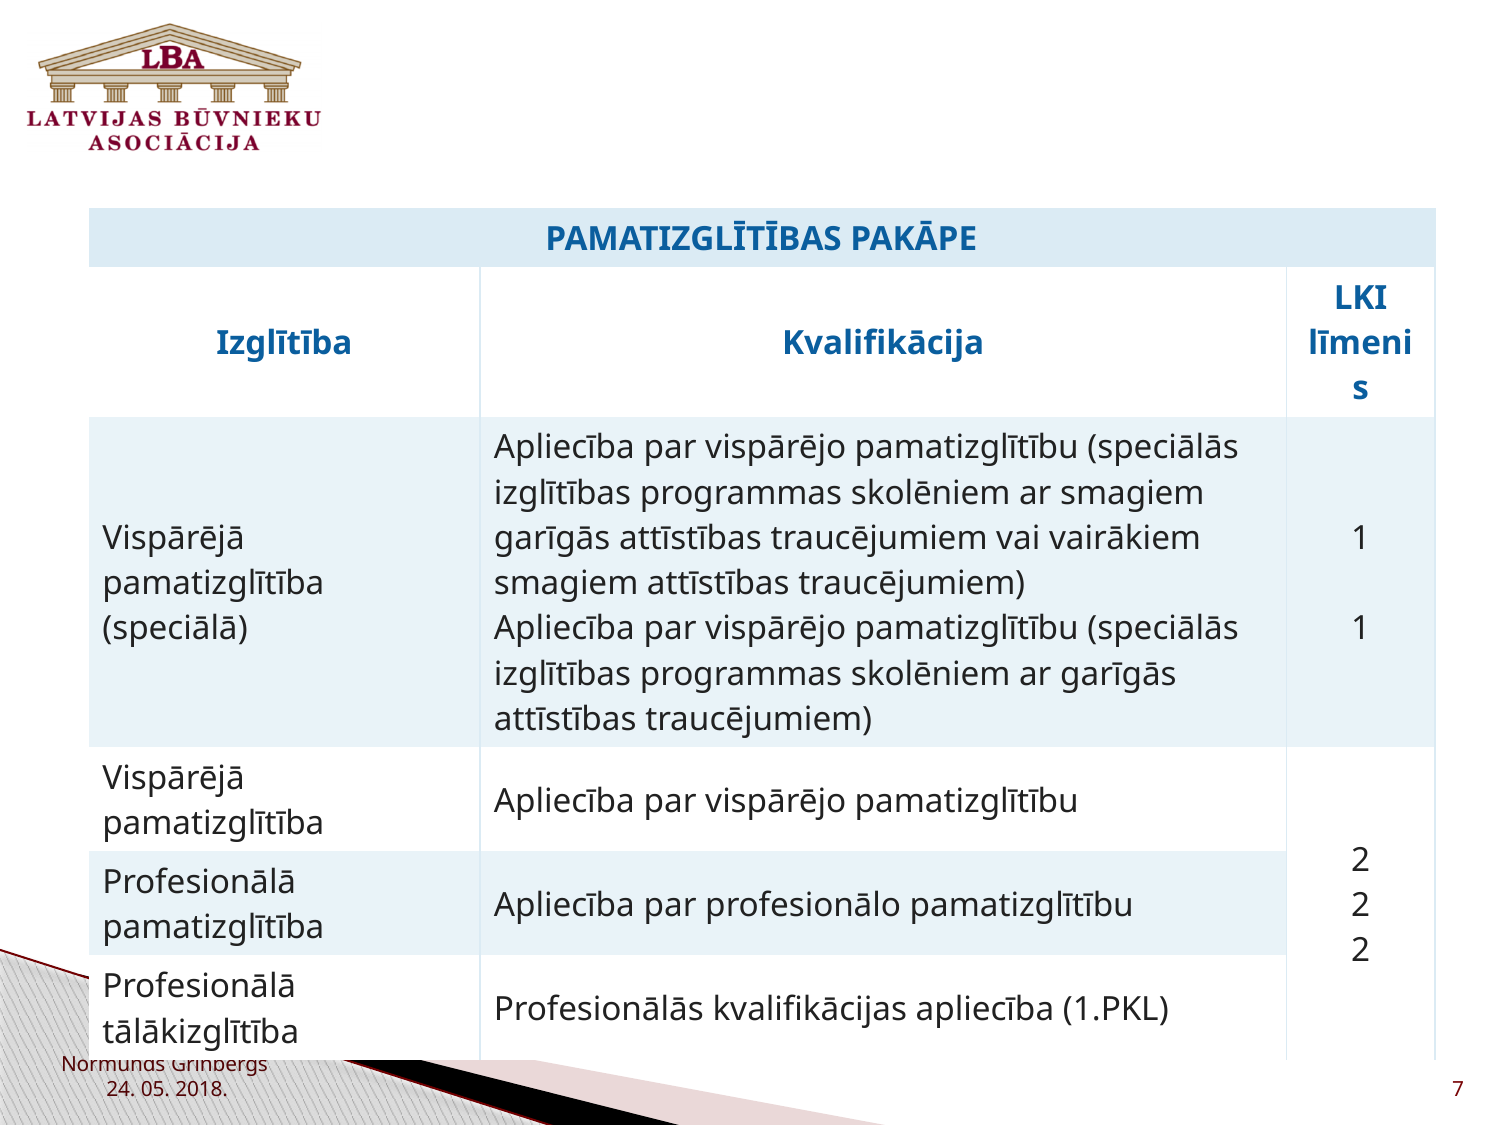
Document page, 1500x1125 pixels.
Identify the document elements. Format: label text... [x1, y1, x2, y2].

table_cell Kvalifikācija [481, 267, 1286, 417]
table_cell Apliecība par vispārējo pamatizglītību [481, 747, 1286, 851]
table_cell Profesionālā tālākizglītība [89, 955, 479, 1060]
table_cell Profesionālā pamatizglītība [89, 851, 479, 955]
table_cell 1 1 [1287, 417, 1434, 747]
picture [17, 18, 328, 154]
table_header PAMATIZGLĪTĪBAS PAKĀPE [89, 208, 1434, 267]
table_cell Apliecība par vispārējo pamatizglītību (speciālās izglītības programmas skolēniem ar smagiem garīgās attīstības traucējumiem vai vairākiem smagiem attīstības traucējumiem) Apliecība par vispārējo pamatizglītību (speciālās izglītības programmas skolēniem ar garīgās attīstības traucējumiem) [481, 417, 1286, 747]
table_cell 2 2 2 [1287, 747, 1434, 1060]
table_cell Izglītība [89, 267, 479, 417]
table_cell Apliecība par profesionālo pamatizglītību [481, 851, 1286, 955]
table_cell Profesionālās kvalifikācijas apliecība (1.PKL) [481, 955, 1286, 1060]
table_cell LKI līmenis [1287, 267, 1434, 417]
table_cell Vispārējā pamatizglītība [89, 747, 479, 851]
table_cell Vispārējā pamatizglītība (speciālā) [89, 417, 479, 747]
footer Normunds Grinbergs 24. 05. 2018. [17, 1048, 317, 1109]
slide_number 7 [1418, 1051, 1479, 1112]
